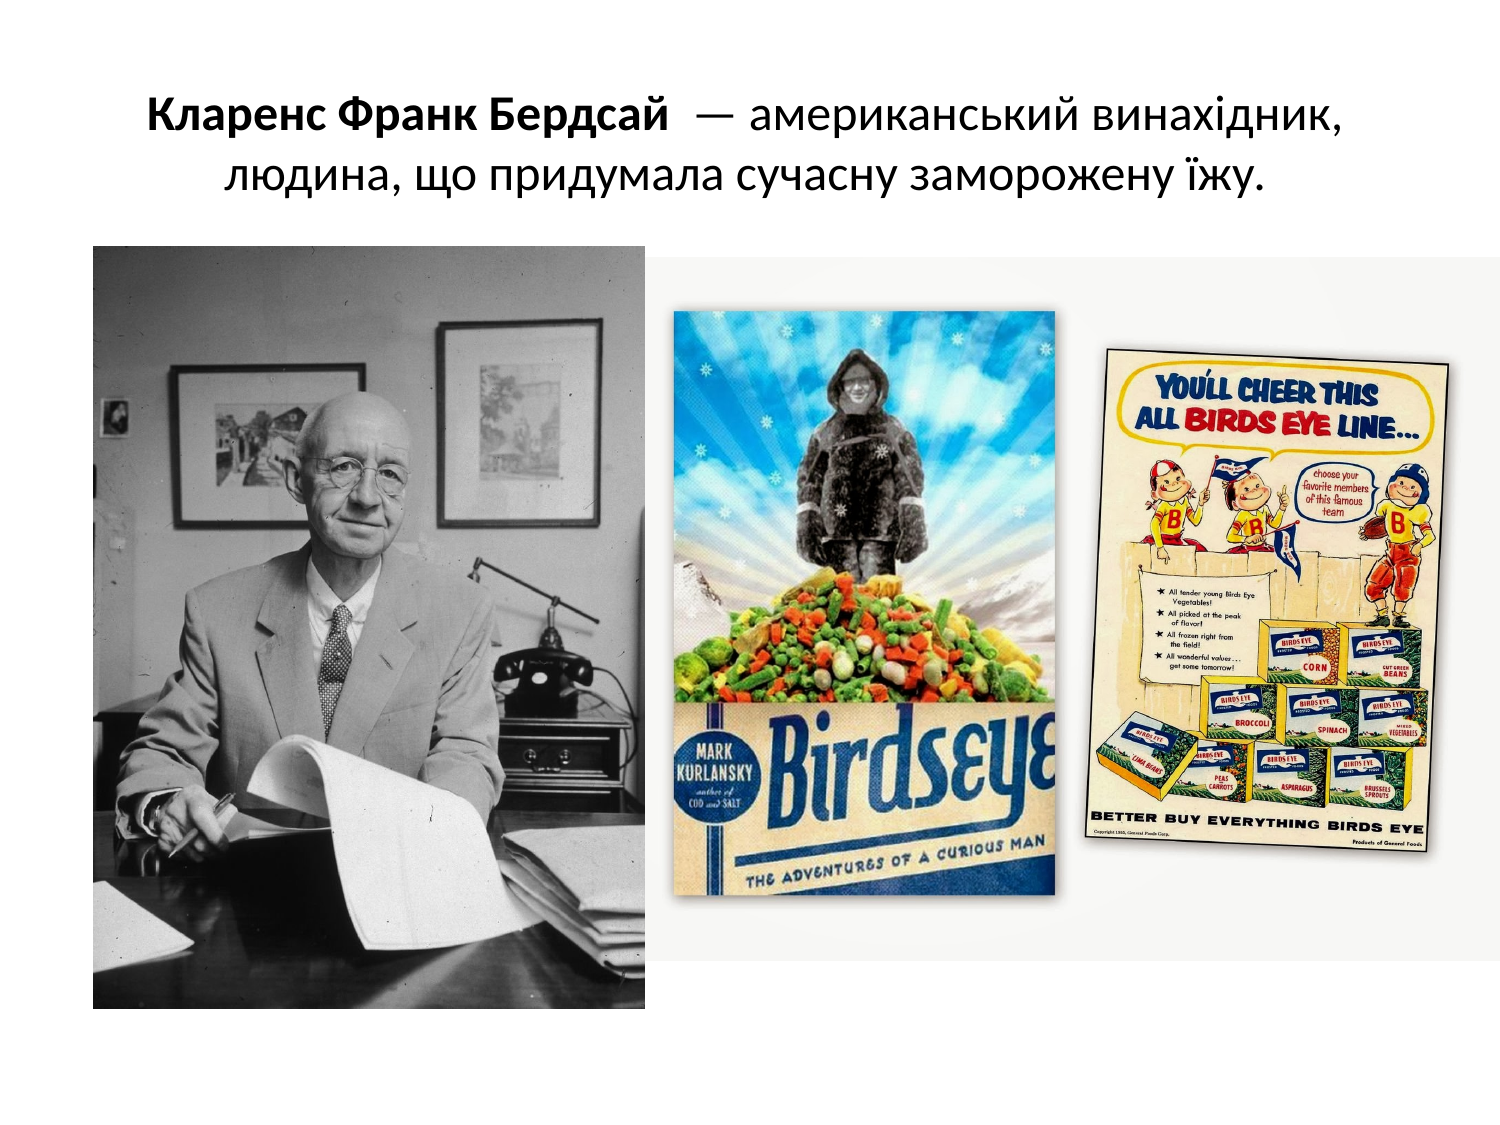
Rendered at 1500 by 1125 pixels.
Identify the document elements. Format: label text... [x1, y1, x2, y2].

title Кларенс Франк Бердсай — американський винахідник, людина, що придумала сучасну заморожену їжу. [70, 46, 1421, 235]
picture [93, 245, 1500, 1010]
